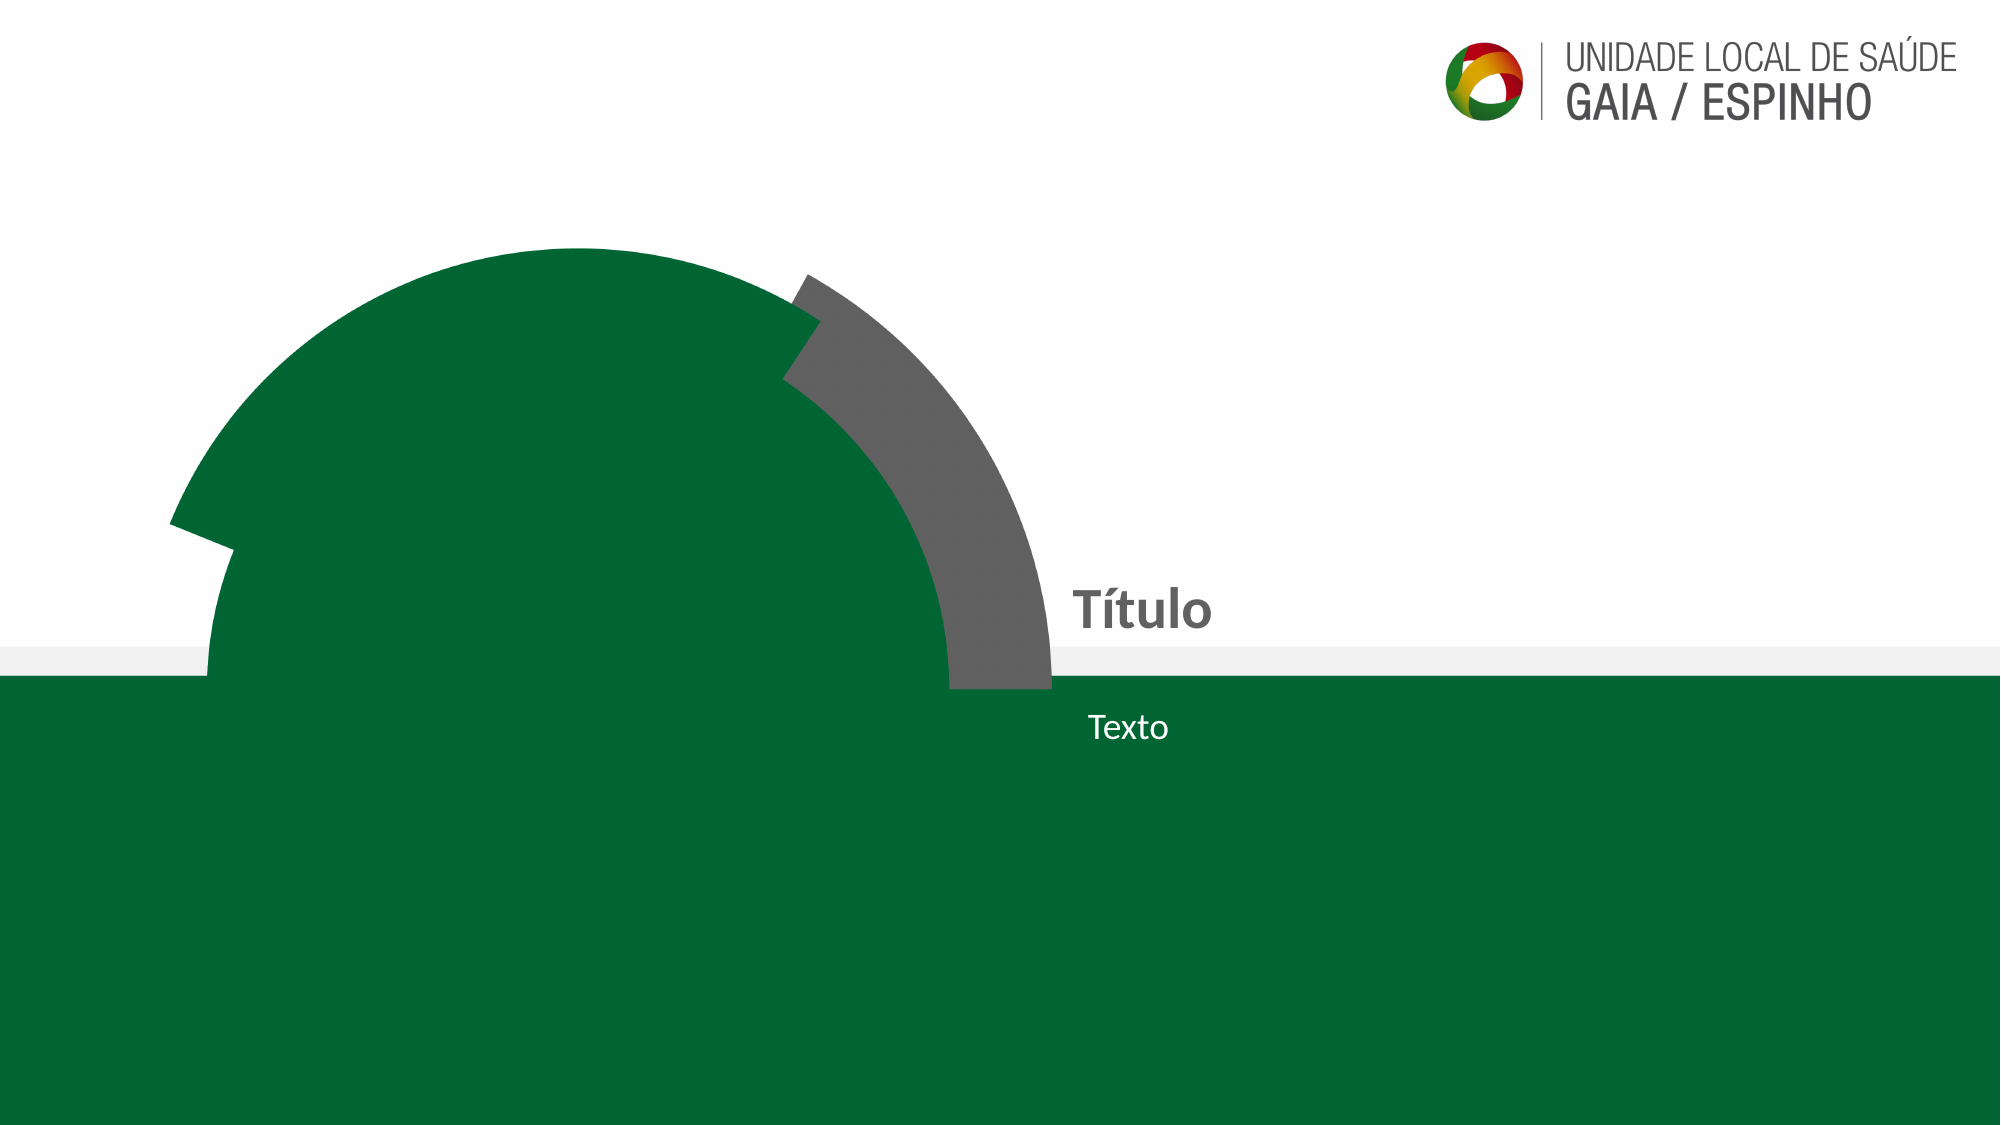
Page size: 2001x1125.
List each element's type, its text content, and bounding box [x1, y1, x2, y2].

text_box Título [1057, 562, 1341, 648]
picture [0, 0, 2000, 1125]
text_box Texto [1073, 694, 1356, 755]
